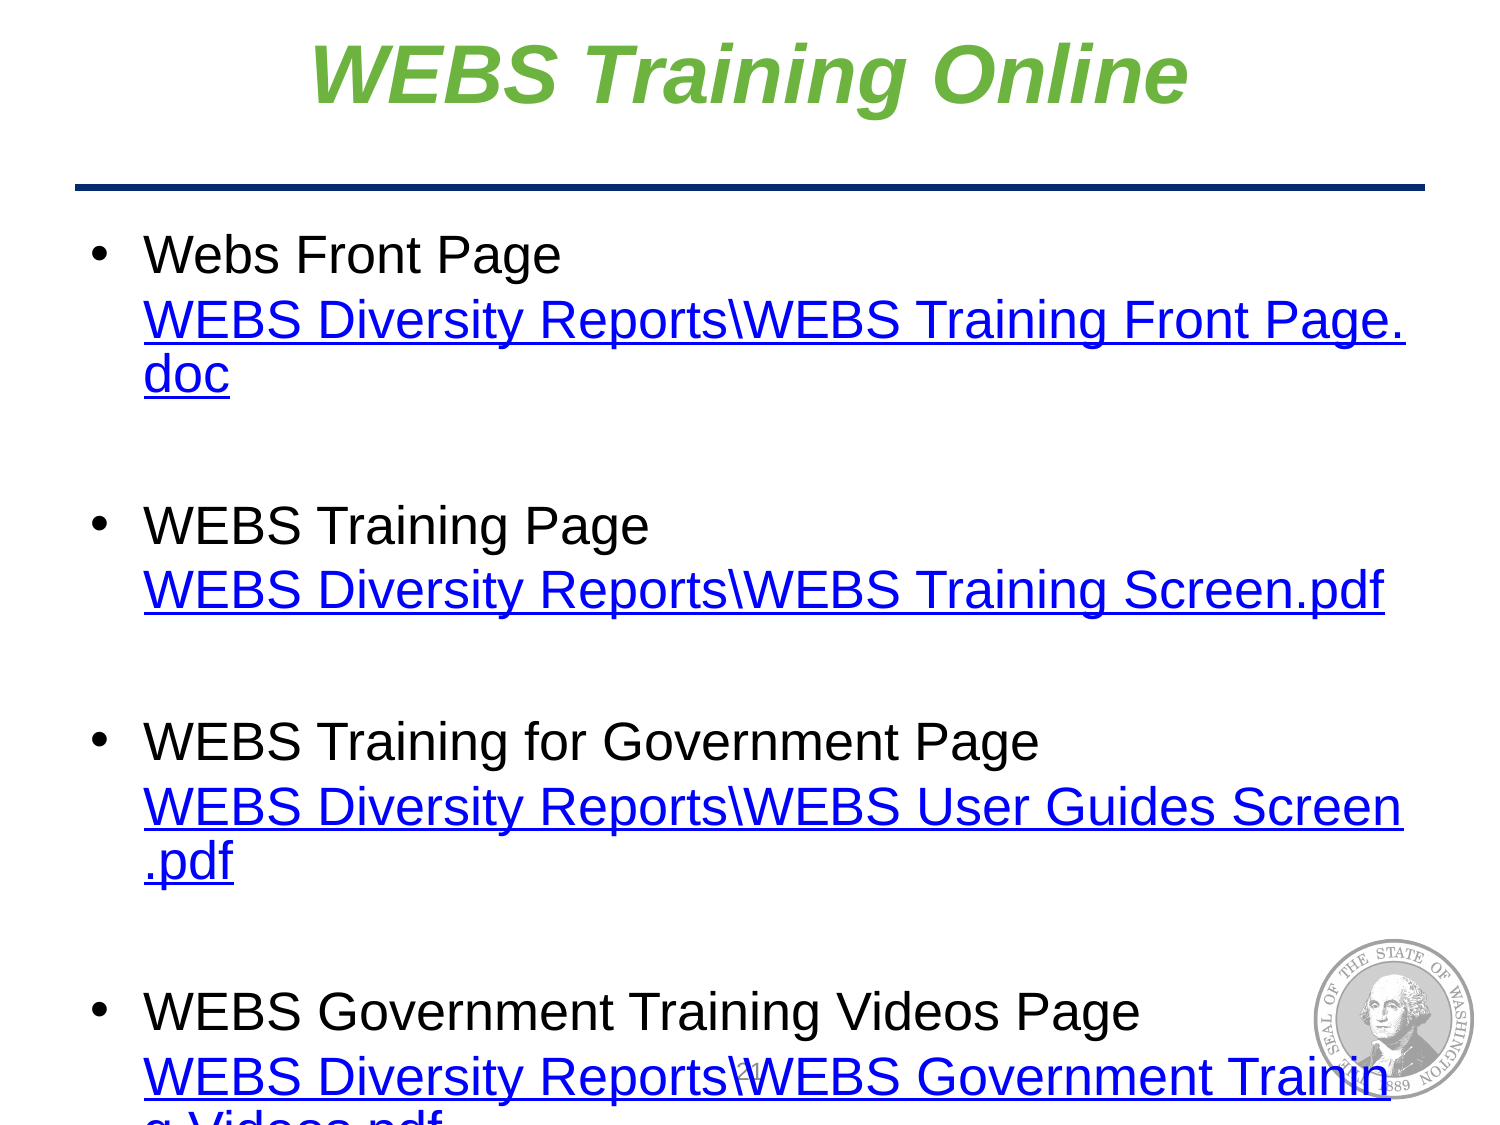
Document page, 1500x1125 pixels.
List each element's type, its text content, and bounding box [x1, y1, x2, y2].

picture [1312, 937, 1475, 1100]
list Webs Front Page WEBS Diversity Reports\WEBS Training Front Page.doc WEBS Training Page WEBS Diversity Reports\WEBS Training Screen.pdf WEBS Training for Government Page WEBS Diversity Reports\WEBS User Guides Screen.pdf WEBS Government Training Videos Page WEBS Diversity Reports\WEBS Government Training Videos.pdf [75, 212, 1425, 1013]
slide_number 21 [575, 1040, 925, 1100]
title WEBS Training Online [75, 12, 1425, 163]
